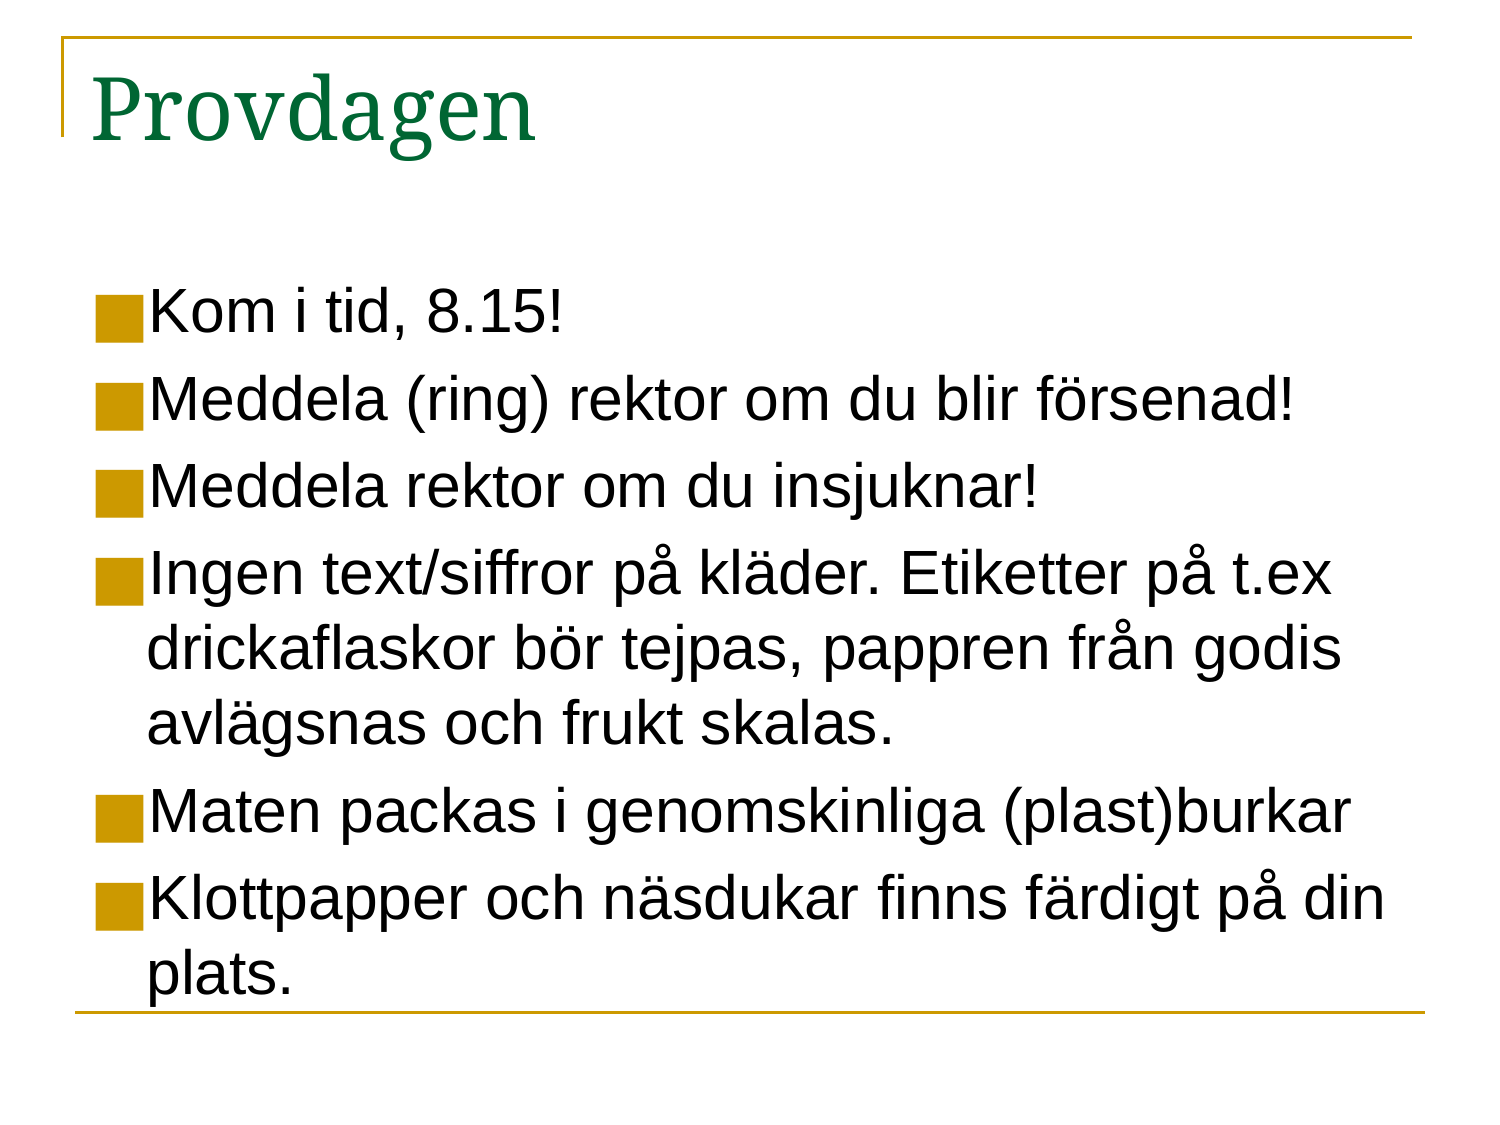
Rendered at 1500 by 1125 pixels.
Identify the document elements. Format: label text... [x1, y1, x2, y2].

title Provdagen [75, 45, 1425, 233]
list Kom i tid, 8.15! Meddela (ring) rektor om du blir försenad! Meddela rektor om du insjuknar! Ingen text/siffror på kläder. Etiketter på t.ex drickaflaskor bör tejpas, pappren från godis avlägsnas och frukt skalas. Maten packas i genomskinliga (plast)burkar Klottpapper och näsdukar finns färdigt på din plats. [75, 262, 1425, 1006]
